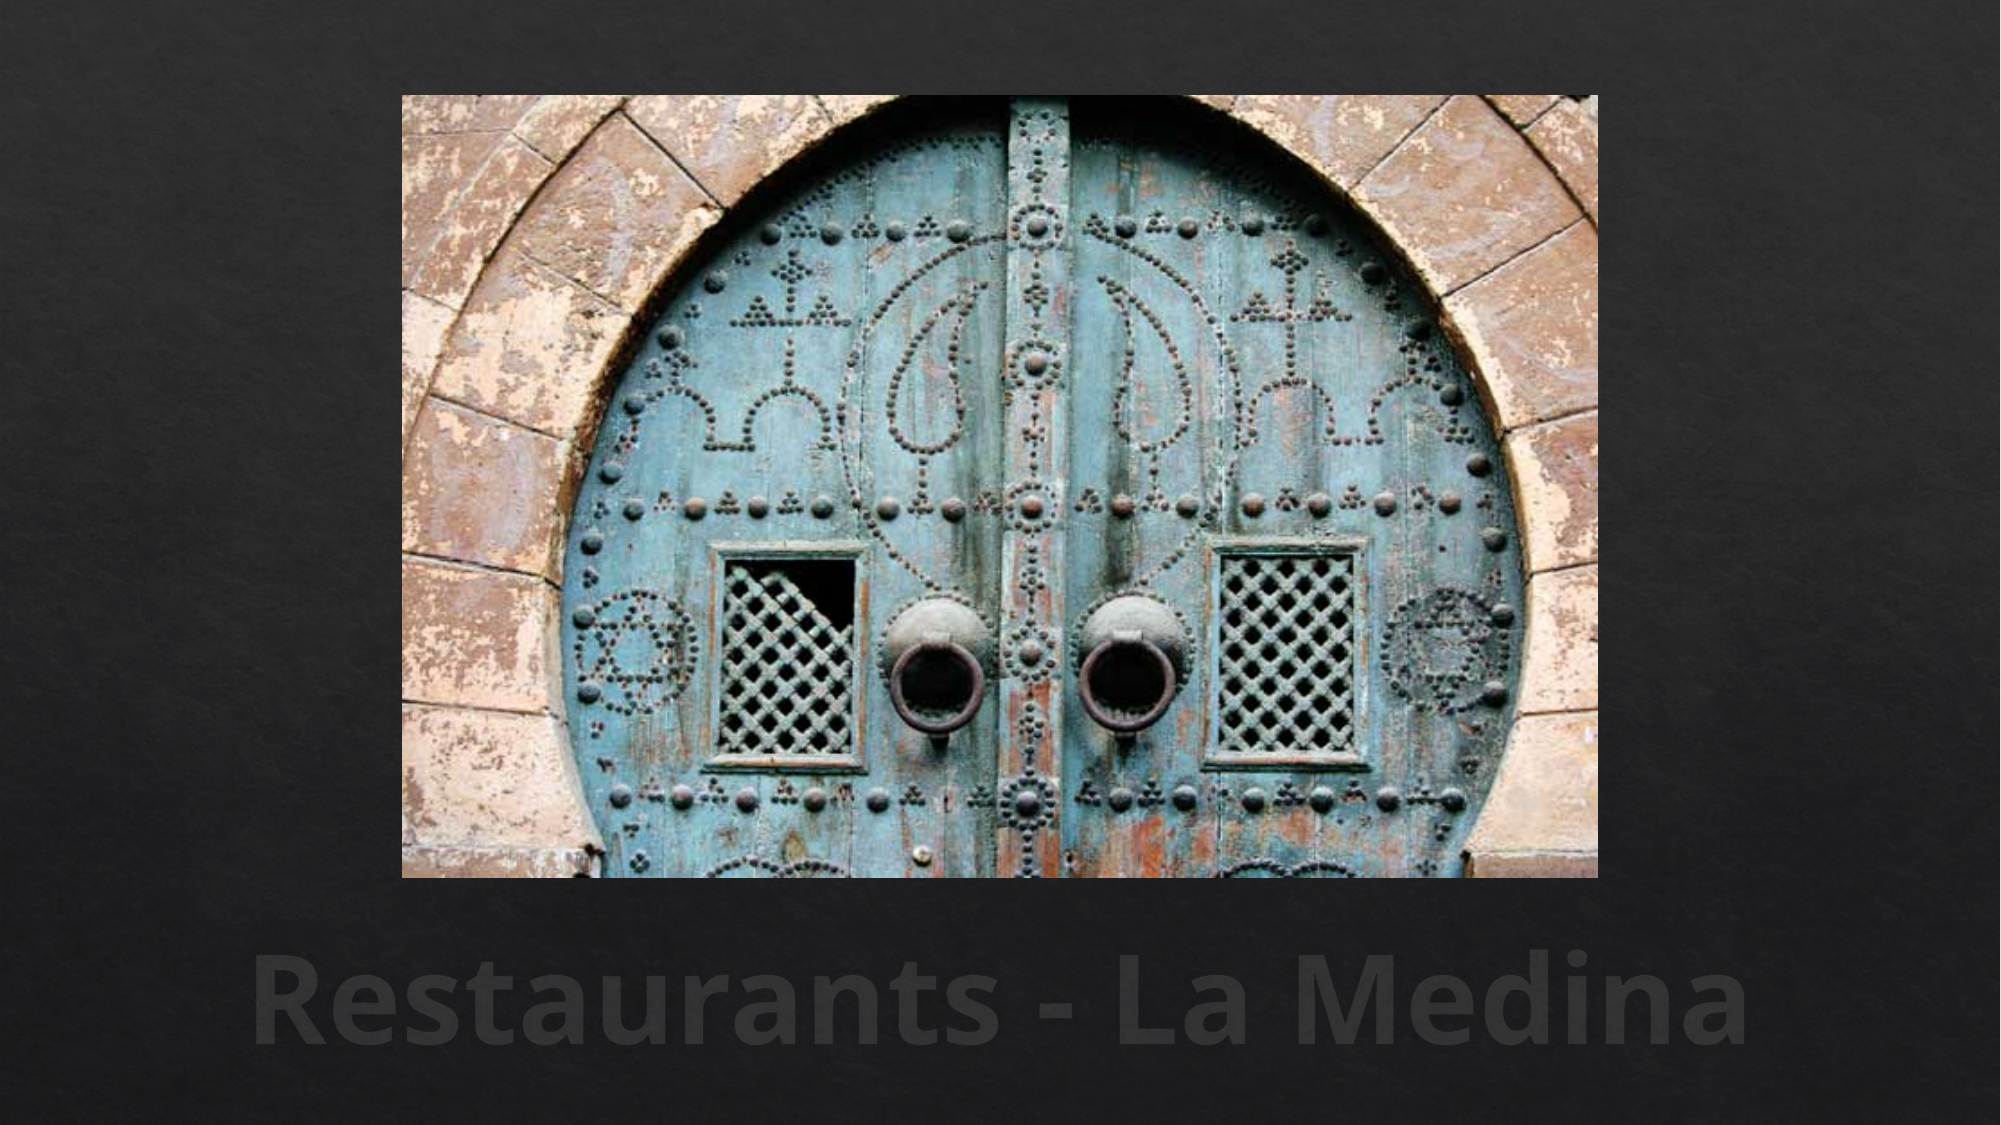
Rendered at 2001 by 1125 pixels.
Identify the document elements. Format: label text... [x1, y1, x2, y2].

picture [402, 95, 1598, 878]
title Restaurants - La Medina [0, 807, 2000, 1077]
